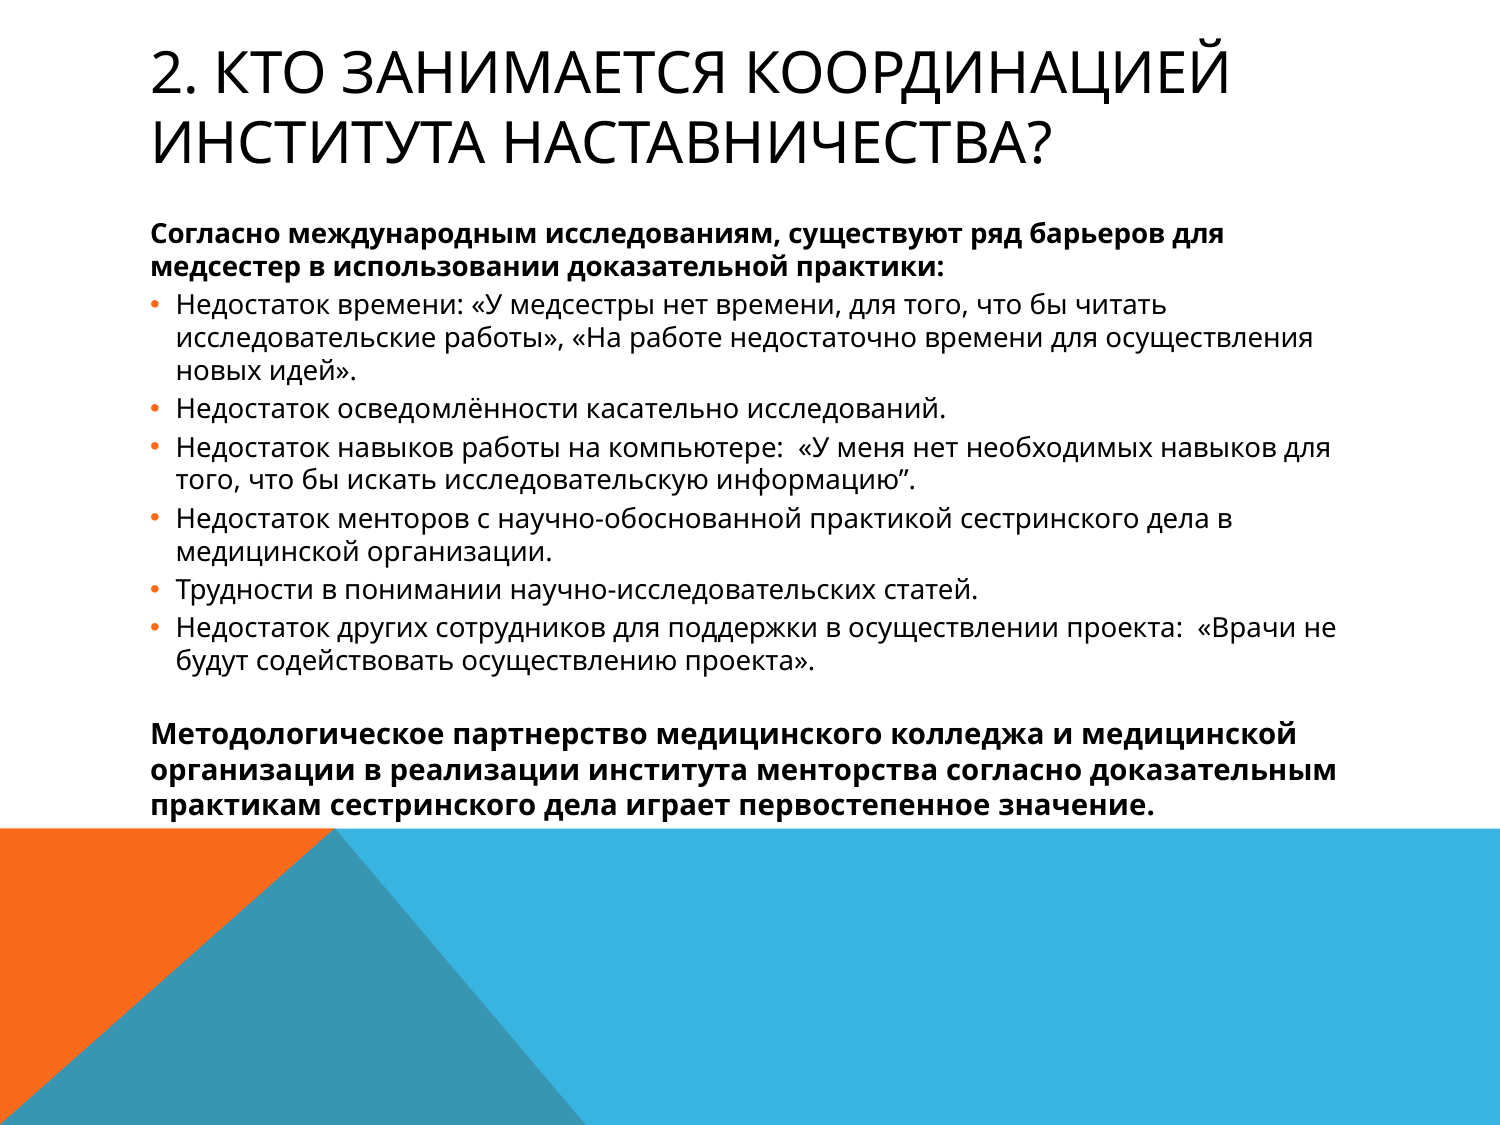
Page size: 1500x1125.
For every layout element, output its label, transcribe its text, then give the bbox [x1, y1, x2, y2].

title 2. Кто занимается координацией института наставничества? [135, 60, 1369, 150]
list Согласно международным исследованиям, существуют ряд барьеров для медсестер в использовании доказательной практики: Недостаток времени: «У медсестры нет времени, для того, что бы читать исследовательские работы», «На работе недостаточно времени для осуществления новых идей». Недостаток осведомлённости касательно исследований. Недостаток навыков работы на компьютере: «У меня нет необходимых навыков для того, что бы искать исследовательскую информацию”. Недостаток менторов с научно-обоснованной практикой сестринского дела в медицинской организации. Трудности в понимании научно-исследовательских статей. Недостаток других сотрудников для поддержки в осуществлении проекта: «Врачи не будут содействовать осуществлению проекта». Методологическое партнерство медицинского колледжа и медицинской организации в реализации института менторства согласно доказательным практикам сестринского дела играет первостепенное значение. [135, 208, 1369, 835]
